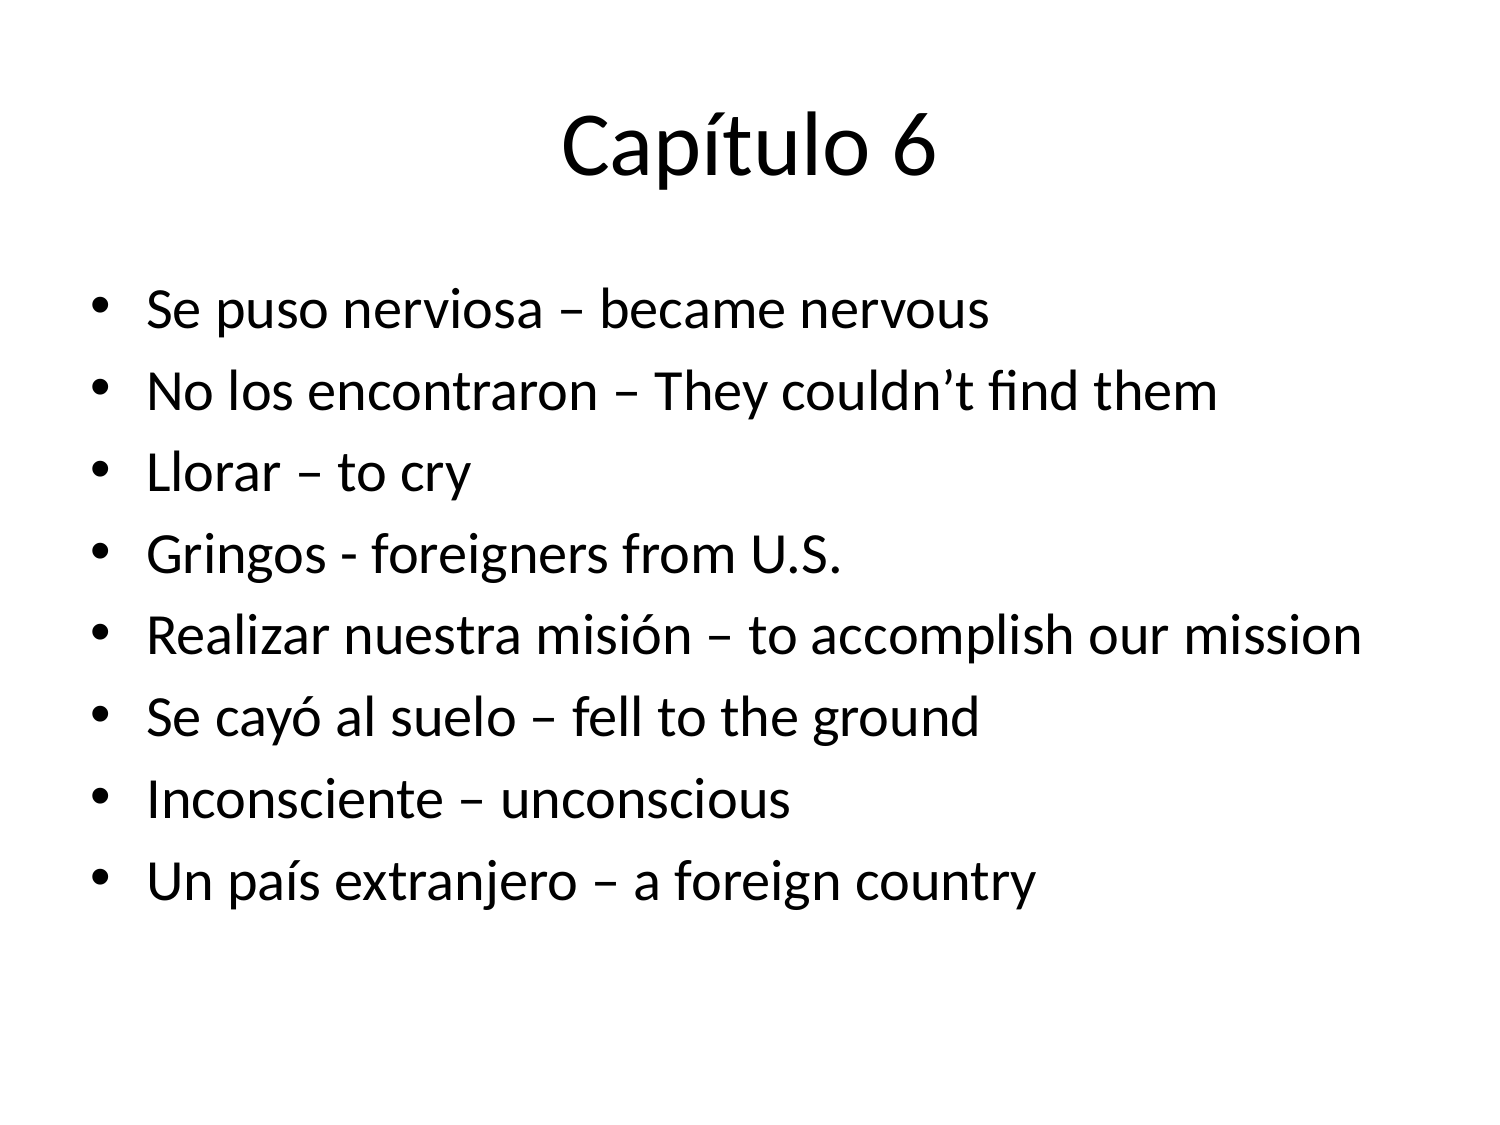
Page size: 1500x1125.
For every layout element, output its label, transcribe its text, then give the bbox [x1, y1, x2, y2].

title Capítulo 6 [75, 45, 1425, 233]
list Se puso nerviosa – became nervous No los encontraron – They couldn’t find them Llorar – to cry Gringos - foreigners from U.S. Realizar nuestra misión – to accomplish our mission Se cayó al suelo – fell to the ground Inconsciente – unconscious Un país extranjero – a foreign country [75, 262, 1500, 1005]
